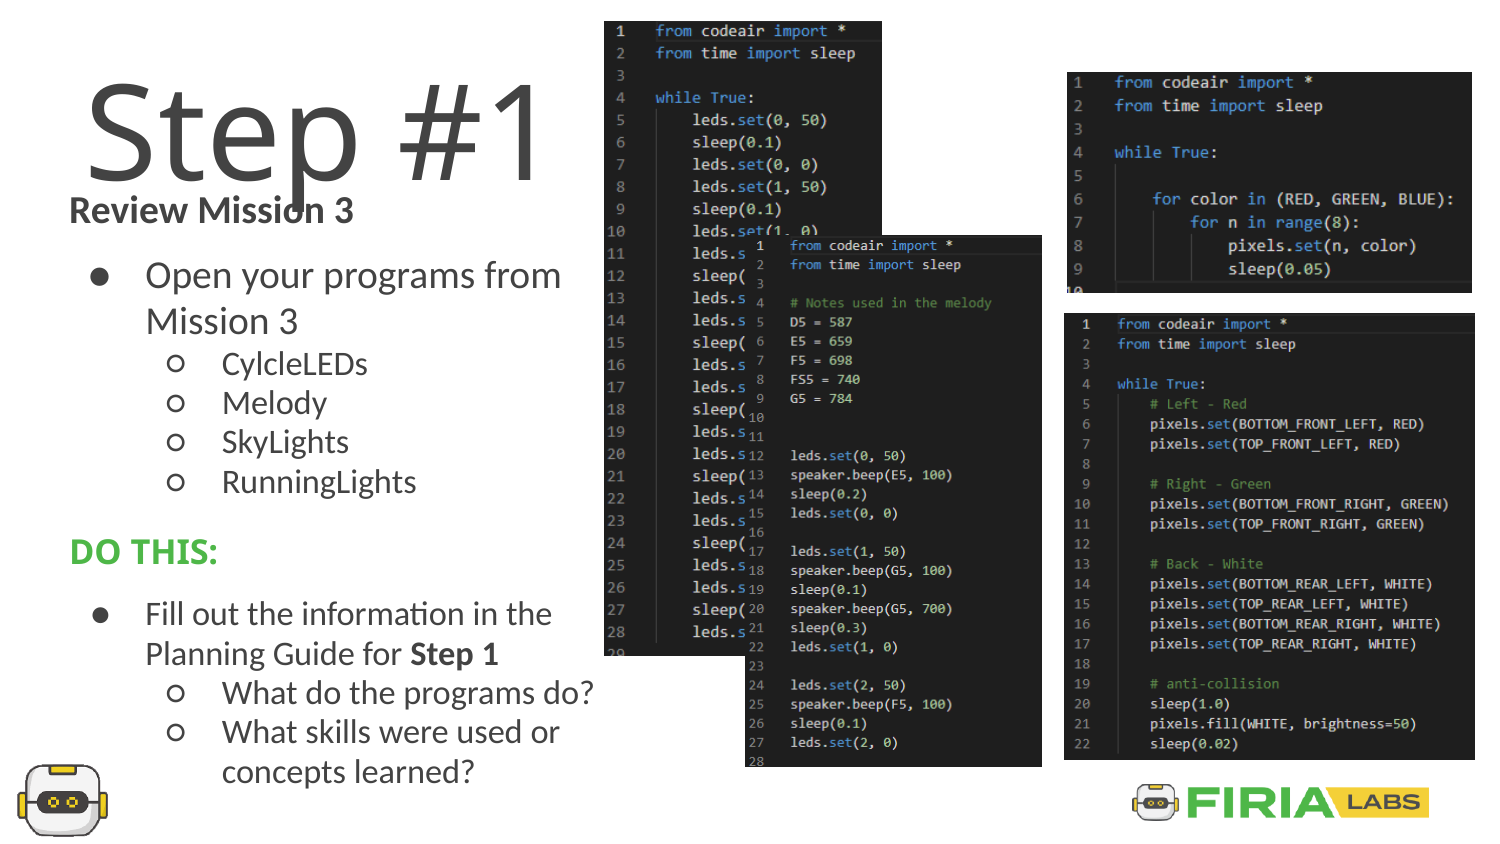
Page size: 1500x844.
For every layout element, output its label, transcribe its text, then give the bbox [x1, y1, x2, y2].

picture [17, 764, 108, 837]
picture [1121, 777, 1436, 826]
list Review Mission 3 Open your programs from Mission 3 CylcleLEDs Melody SkyLights RunningLights DO THIS: Fill out the information in the Planning Guide for Step 1 What do the programs do? What skills were used or concepts learned? [54, 172, 665, 808]
list Step #1 [69, 0, 720, 172]
picture [1064, 313, 1476, 760]
picture [604, 20, 1042, 767]
picture [1067, 71, 1472, 293]
